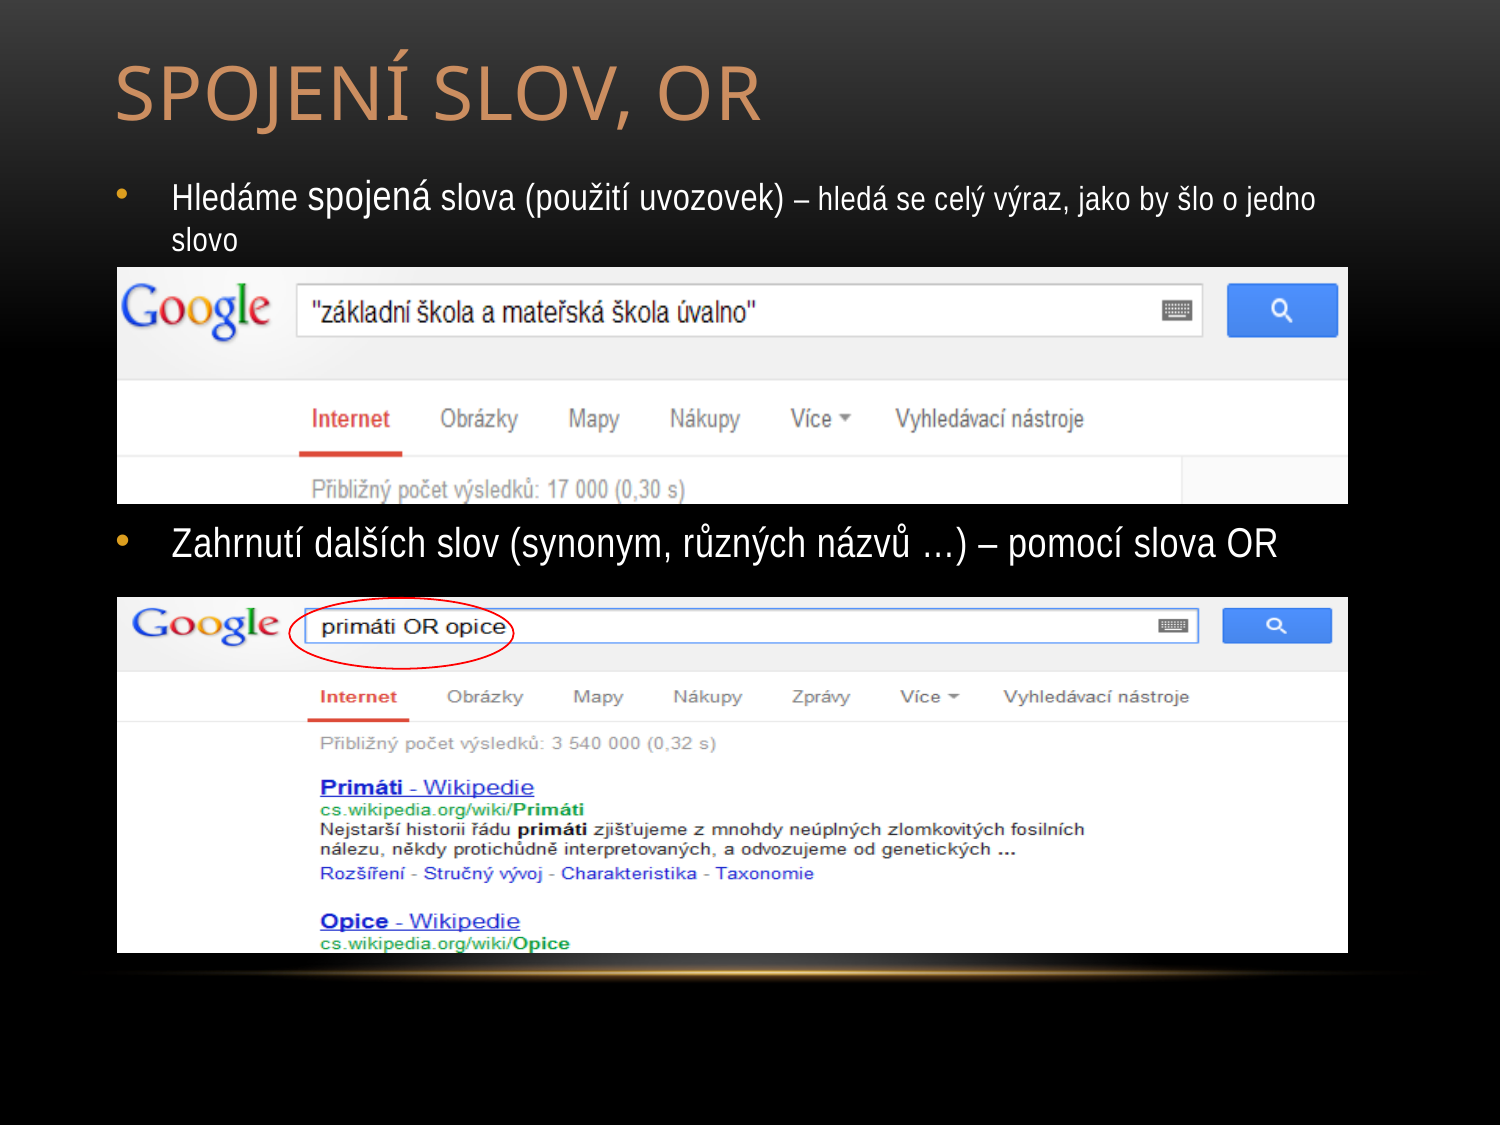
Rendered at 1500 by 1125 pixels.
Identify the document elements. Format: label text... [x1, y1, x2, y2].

title Spojení slov, OR [99, 45, 1400, 233]
list Hledáme spojená slova (použití uvozovek) – hledá se celý výraz, jako by šlo o jedno slovo Zahrnutí dalších slov (synonym, různých názvů …) – pomocí slova OR [100, 160, 1401, 836]
picture [0, 0, 1500, 1125]
